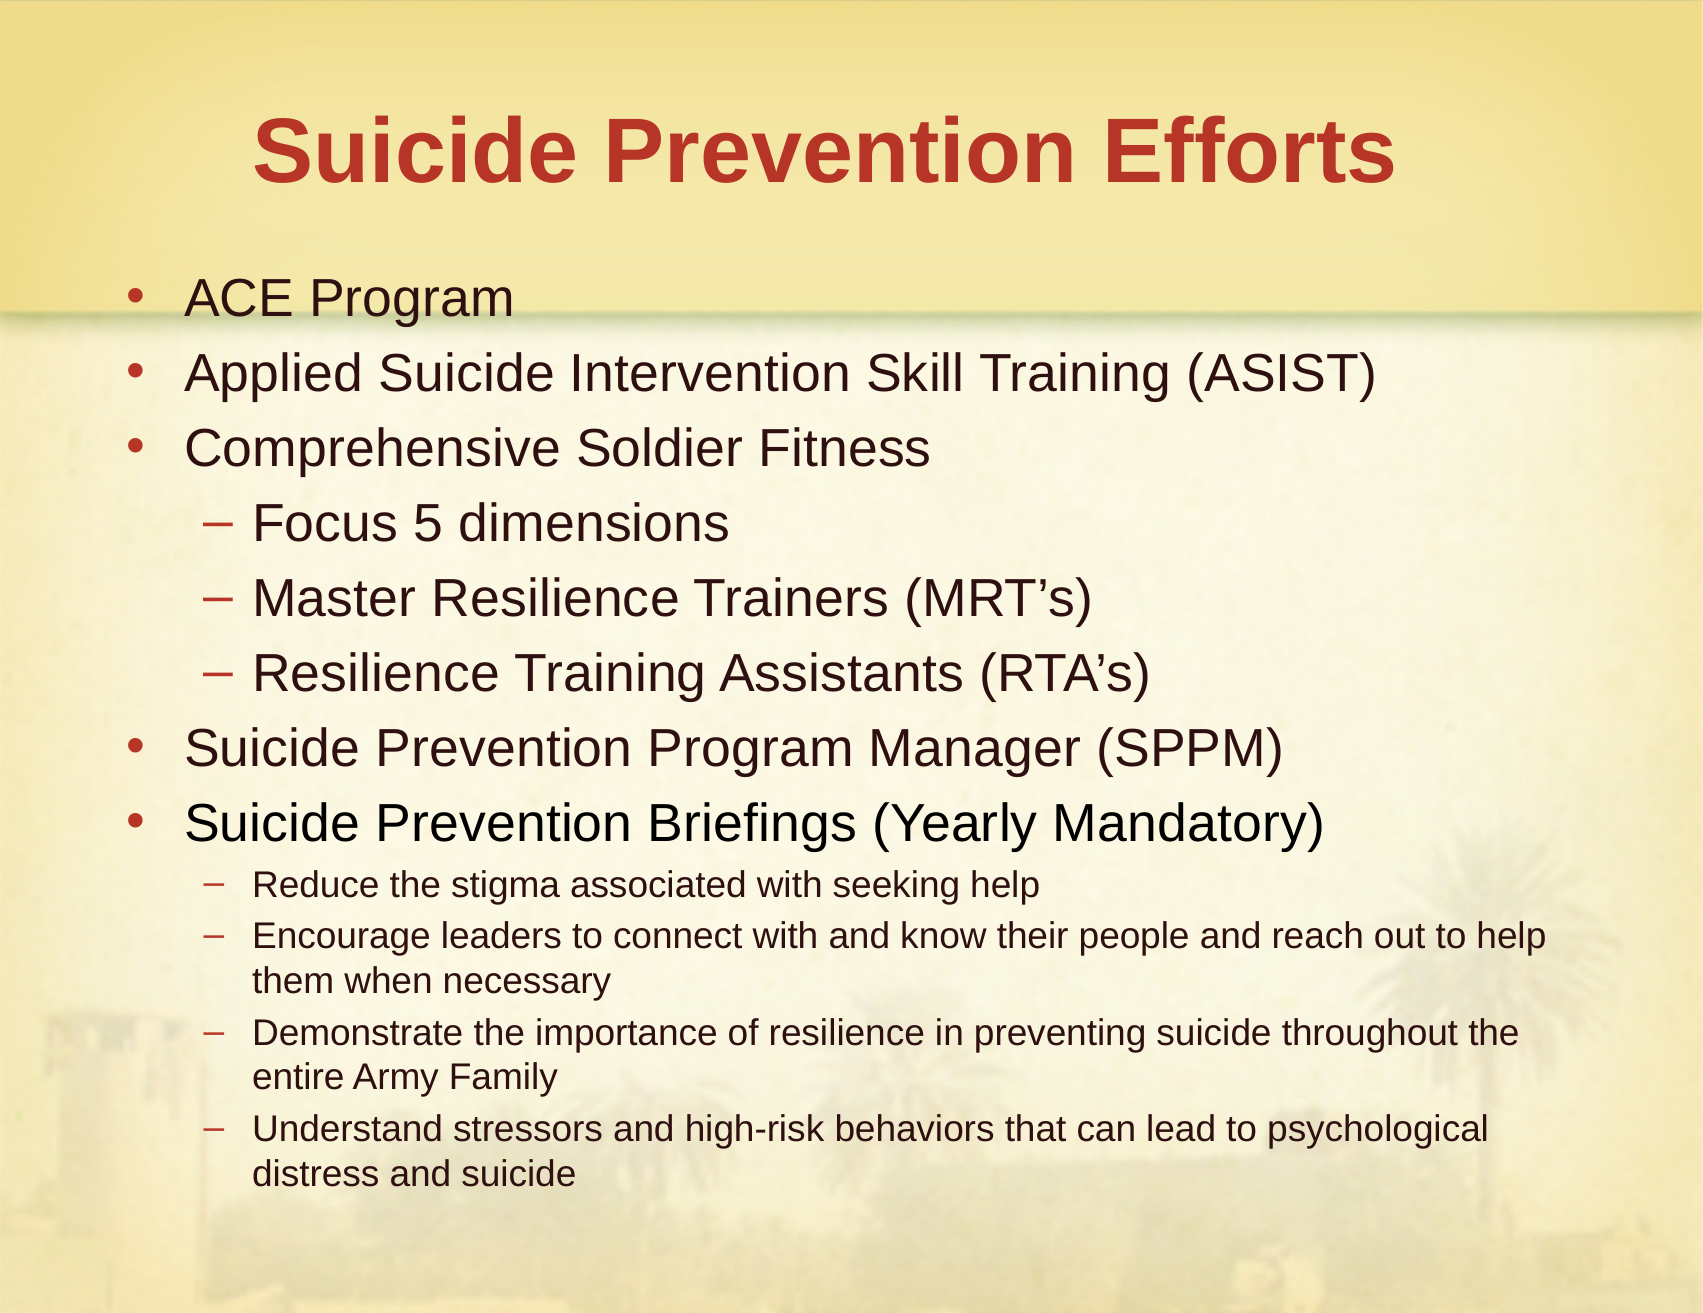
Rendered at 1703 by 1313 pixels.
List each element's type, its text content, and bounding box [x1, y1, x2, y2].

list ACE Program Applied Suicide Intervention Skill Training (ASIST) Comprehensive Soldier Fitness Focus 5 dimensions Master Resilience Trainers (MRT’s) Resilience Training Assistants (RTA’s) Suicide Prevention Program Manager (SPPM) Suicide Prevention Briefings (Yearly Mandatory) Reduce the stigma associated with seeking help Encourage leaders to connect with and know their people and reach out to help them when necessary Demonstrate the importance of resilience in preventing suicide throughout the entire Army Family Understand stressors and high-risk behaviors that can lead to psychological distress and suicide [110, 254, 1618, 1211]
title Suicide Prevention Efforts [85, 36, 1618, 255]
picture [0, 0, 1703, 1313]
